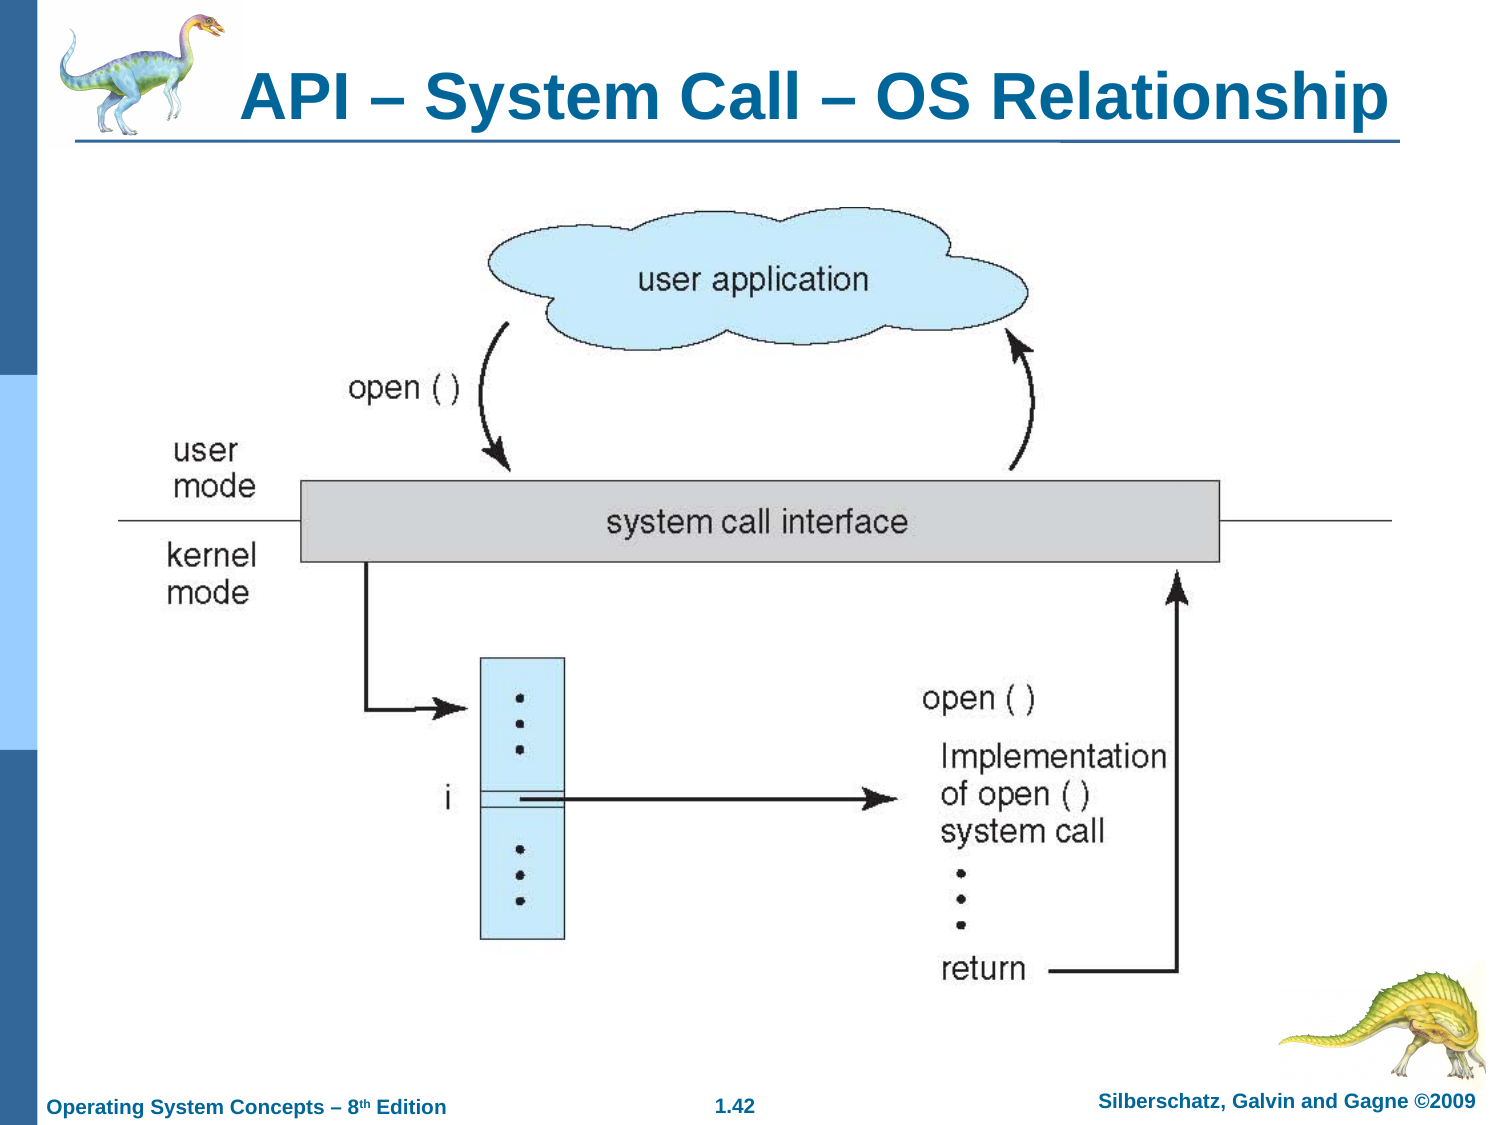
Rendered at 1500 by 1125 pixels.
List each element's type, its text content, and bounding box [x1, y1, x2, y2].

picture [46, 0, 243, 149]
title API – System Call – OS Relationship [140, 45, 1491, 141]
picture [118, 207, 1486, 1090]
